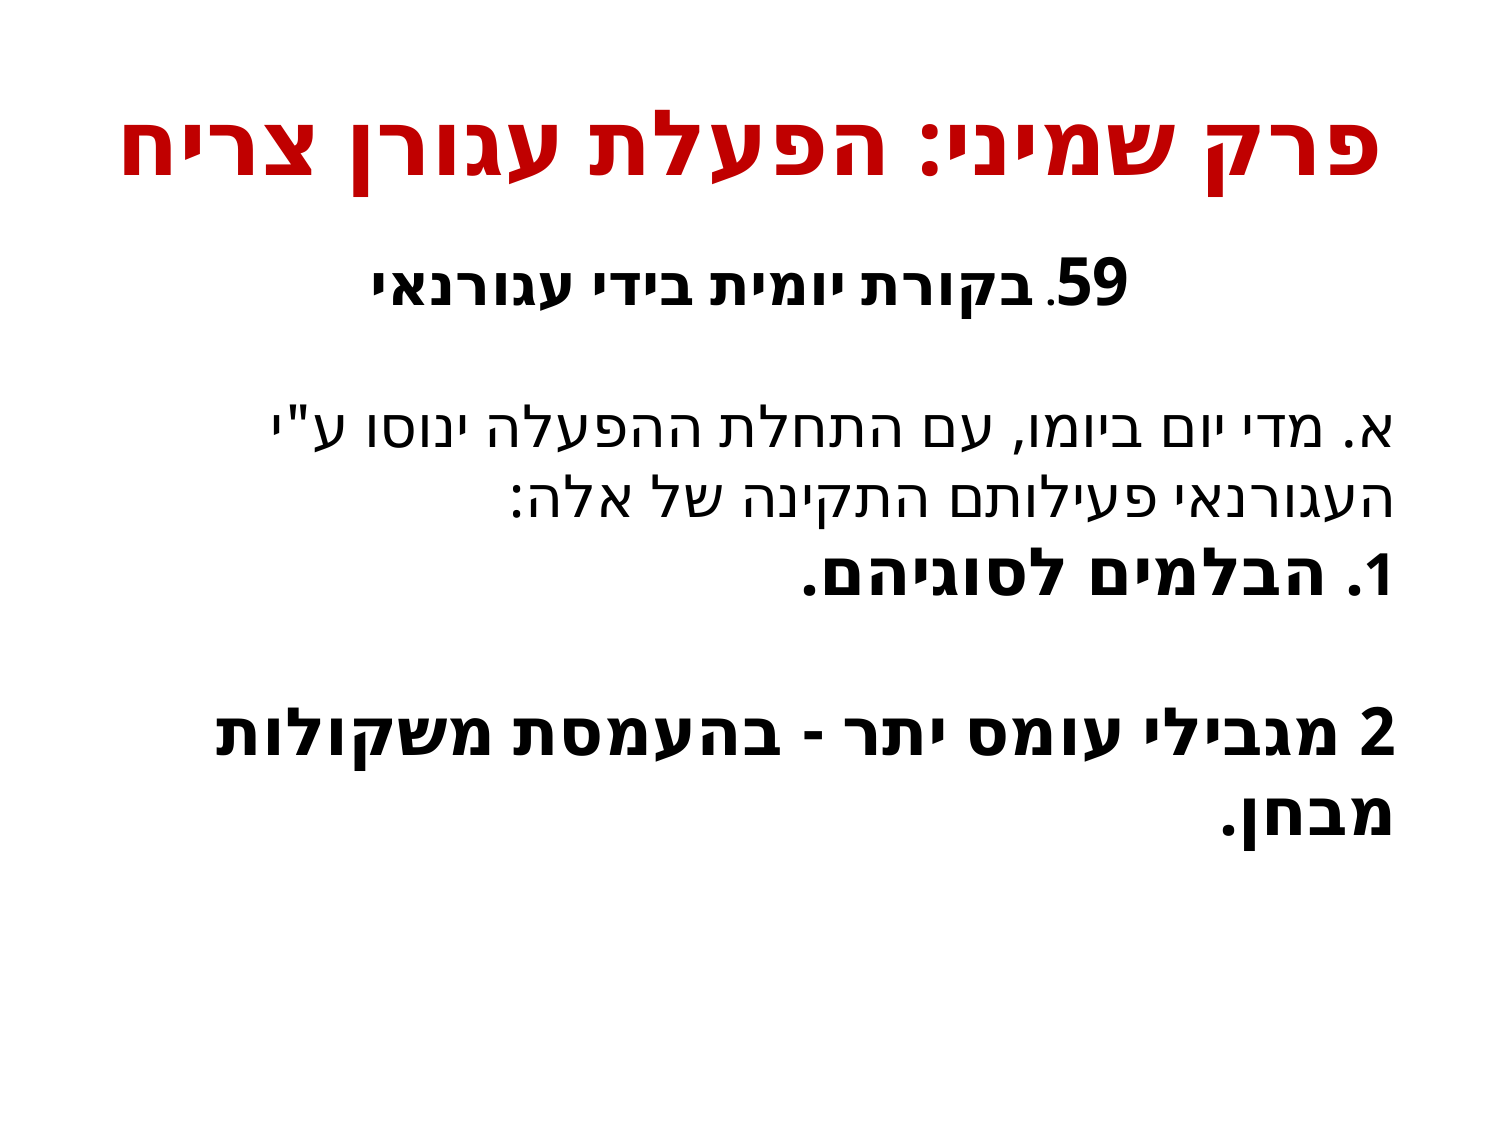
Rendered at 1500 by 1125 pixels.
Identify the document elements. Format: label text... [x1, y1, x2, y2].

text_box 59. בקורת יומית בידי עגורנאי א. מדי יום ביומו, עם התחלת ההפעלה ינוסו ע"י העגורנאי פעילותם התקינה של אלה: 1. הבלמים לסוגיהם. 2 מגבילי עומס יתר - בהעמסת משקולות מבחן. [88, 231, 1412, 937]
title פרק שמיני: הפעלת עגורן צריח [75, 45, 1425, 233]
